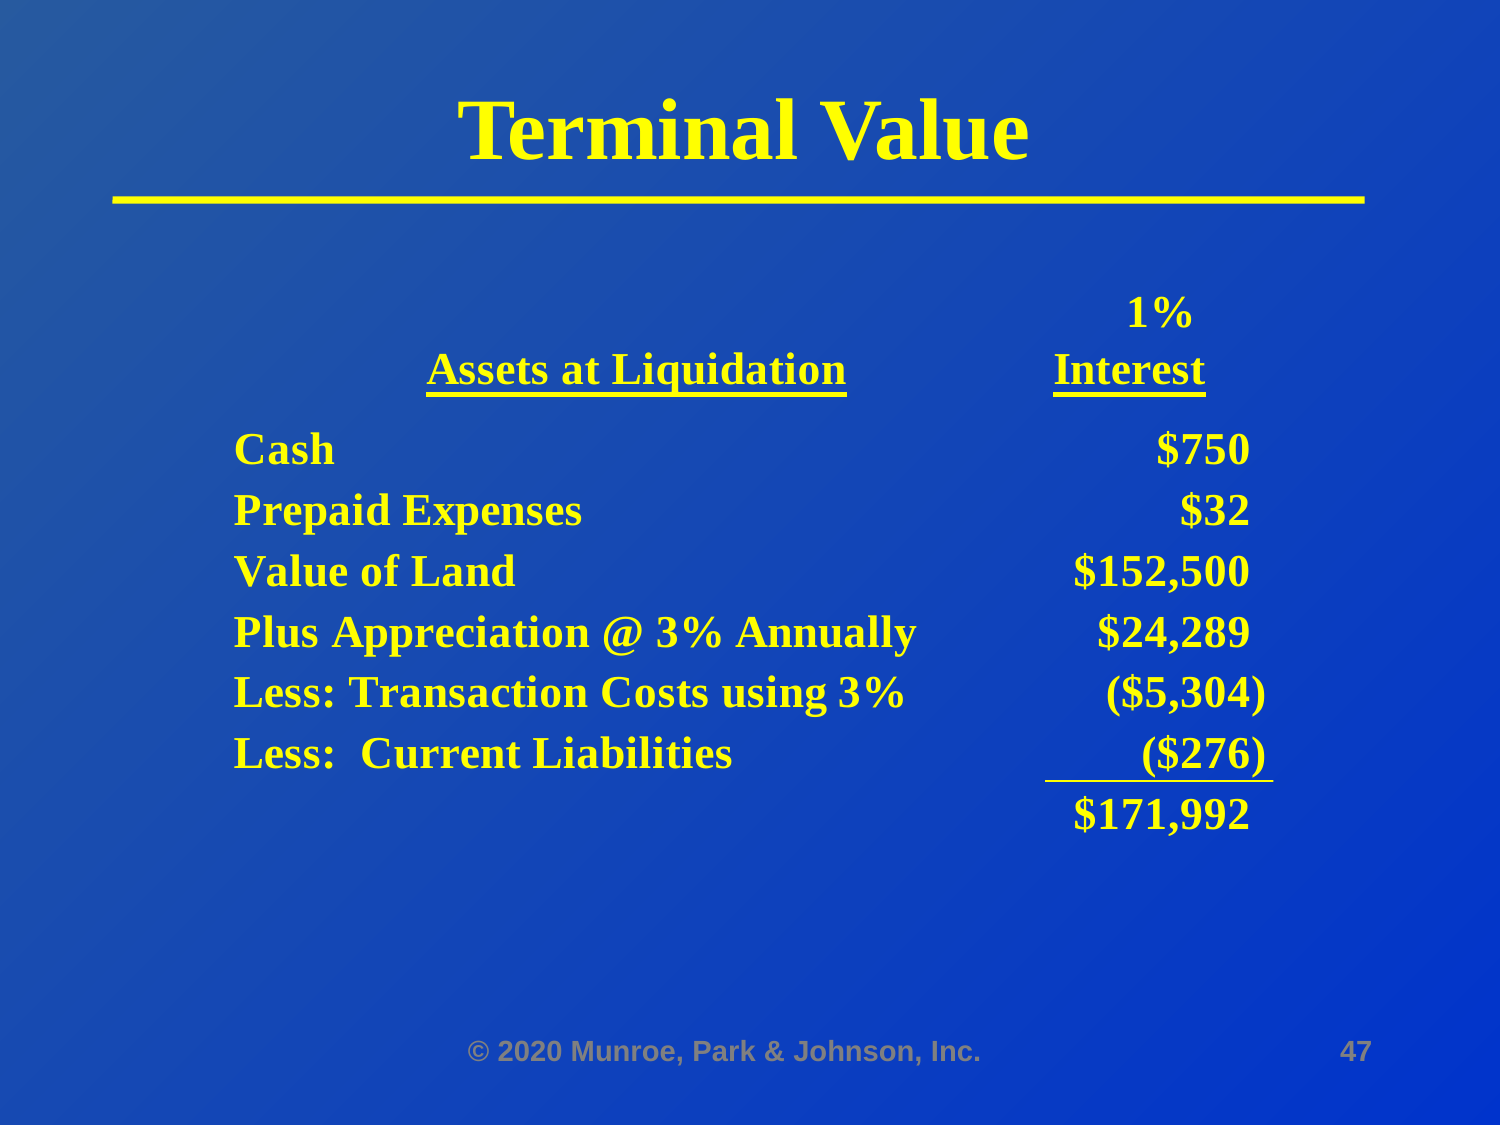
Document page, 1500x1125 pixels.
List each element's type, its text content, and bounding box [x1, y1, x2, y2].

title Terminal Value [162, 37, 1326, 213]
footer © 2020 Munroe, Park & Johnson, Inc. [399, 1024, 1051, 1101]
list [224, 281, 1276, 844]
slide_number 47 [1074, 1024, 1388, 1101]
